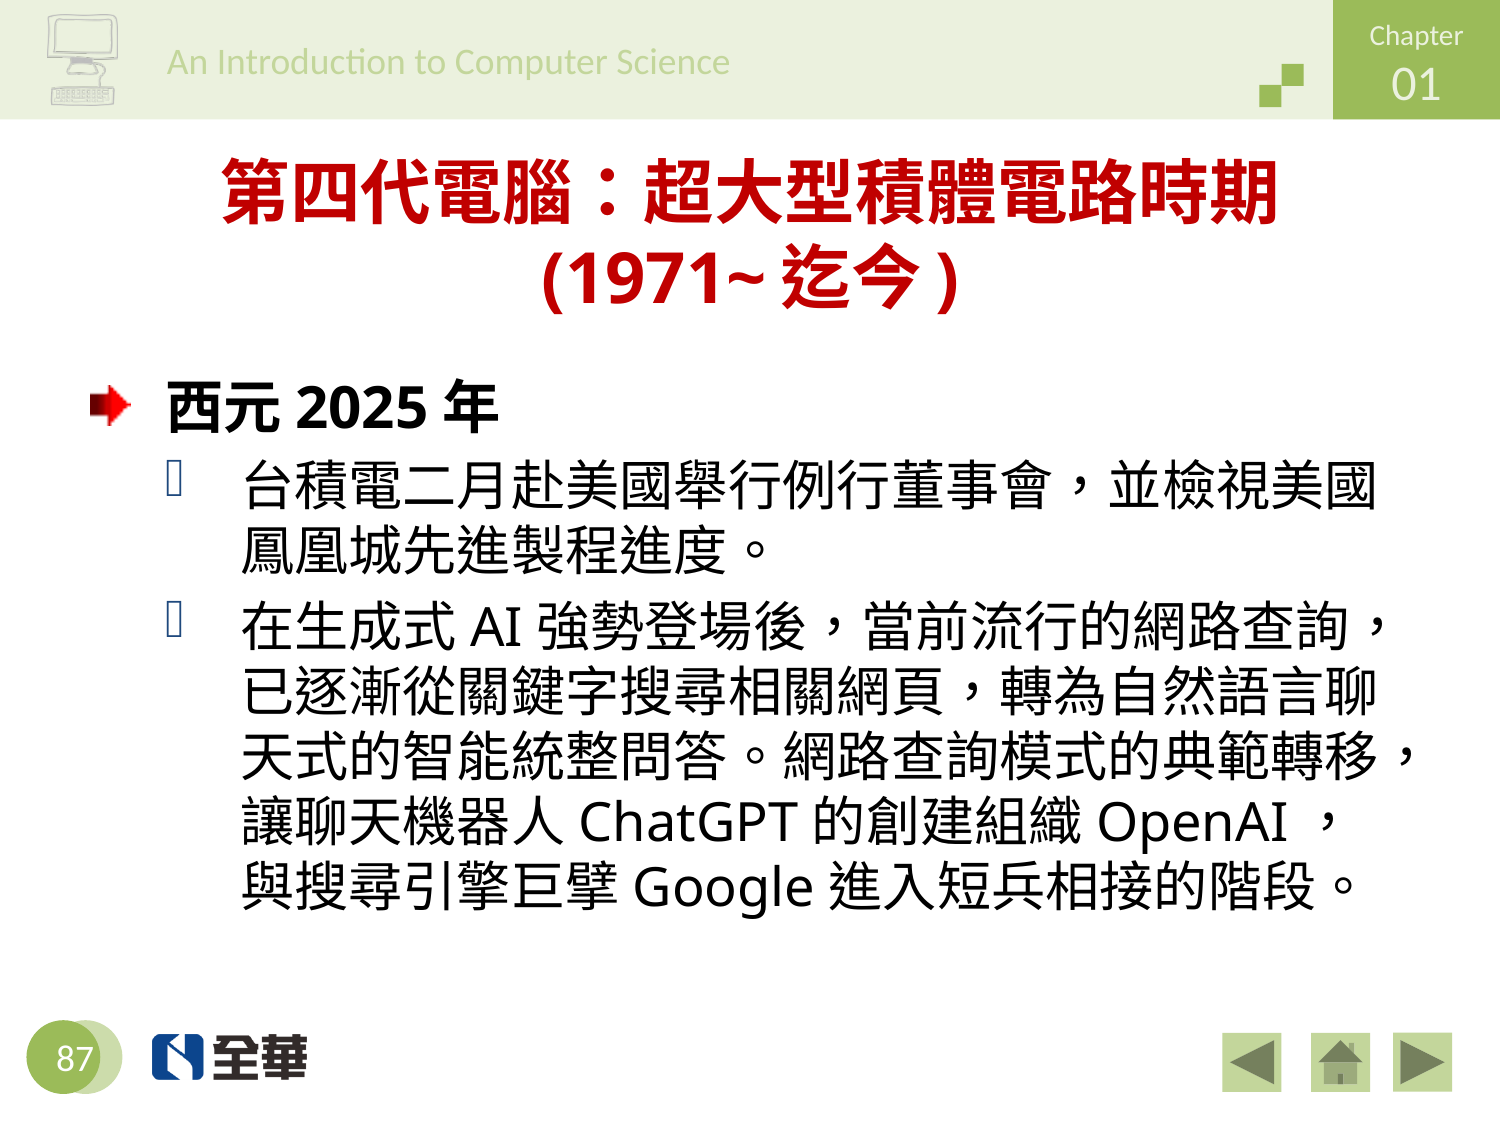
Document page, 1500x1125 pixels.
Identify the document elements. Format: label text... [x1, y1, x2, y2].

title 第四代電腦：超大型積體電路時期 (1971~迄今) [75, 138, 1425, 327]
picture [90, 385, 131, 426]
picture [152, 1034, 307, 1080]
list 西元2025年 台積電二月赴美國舉行例行董事會，並檢視美國鳳凰城先進製程進度。 在生成式AI強勢登場後，當前流行的網路查詢，已逐漸從關鍵字搜尋相關網頁，轉為自然語言聊天式的智能統整問答。網路查詢模式的典範轉移，讓聊天機器人ChatGPT的創建組織OpenAI，與搜尋引擎巨擘Google進入短兵相接的階段。 [75, 363, 1425, 1005]
picture [47, 14, 118, 106]
